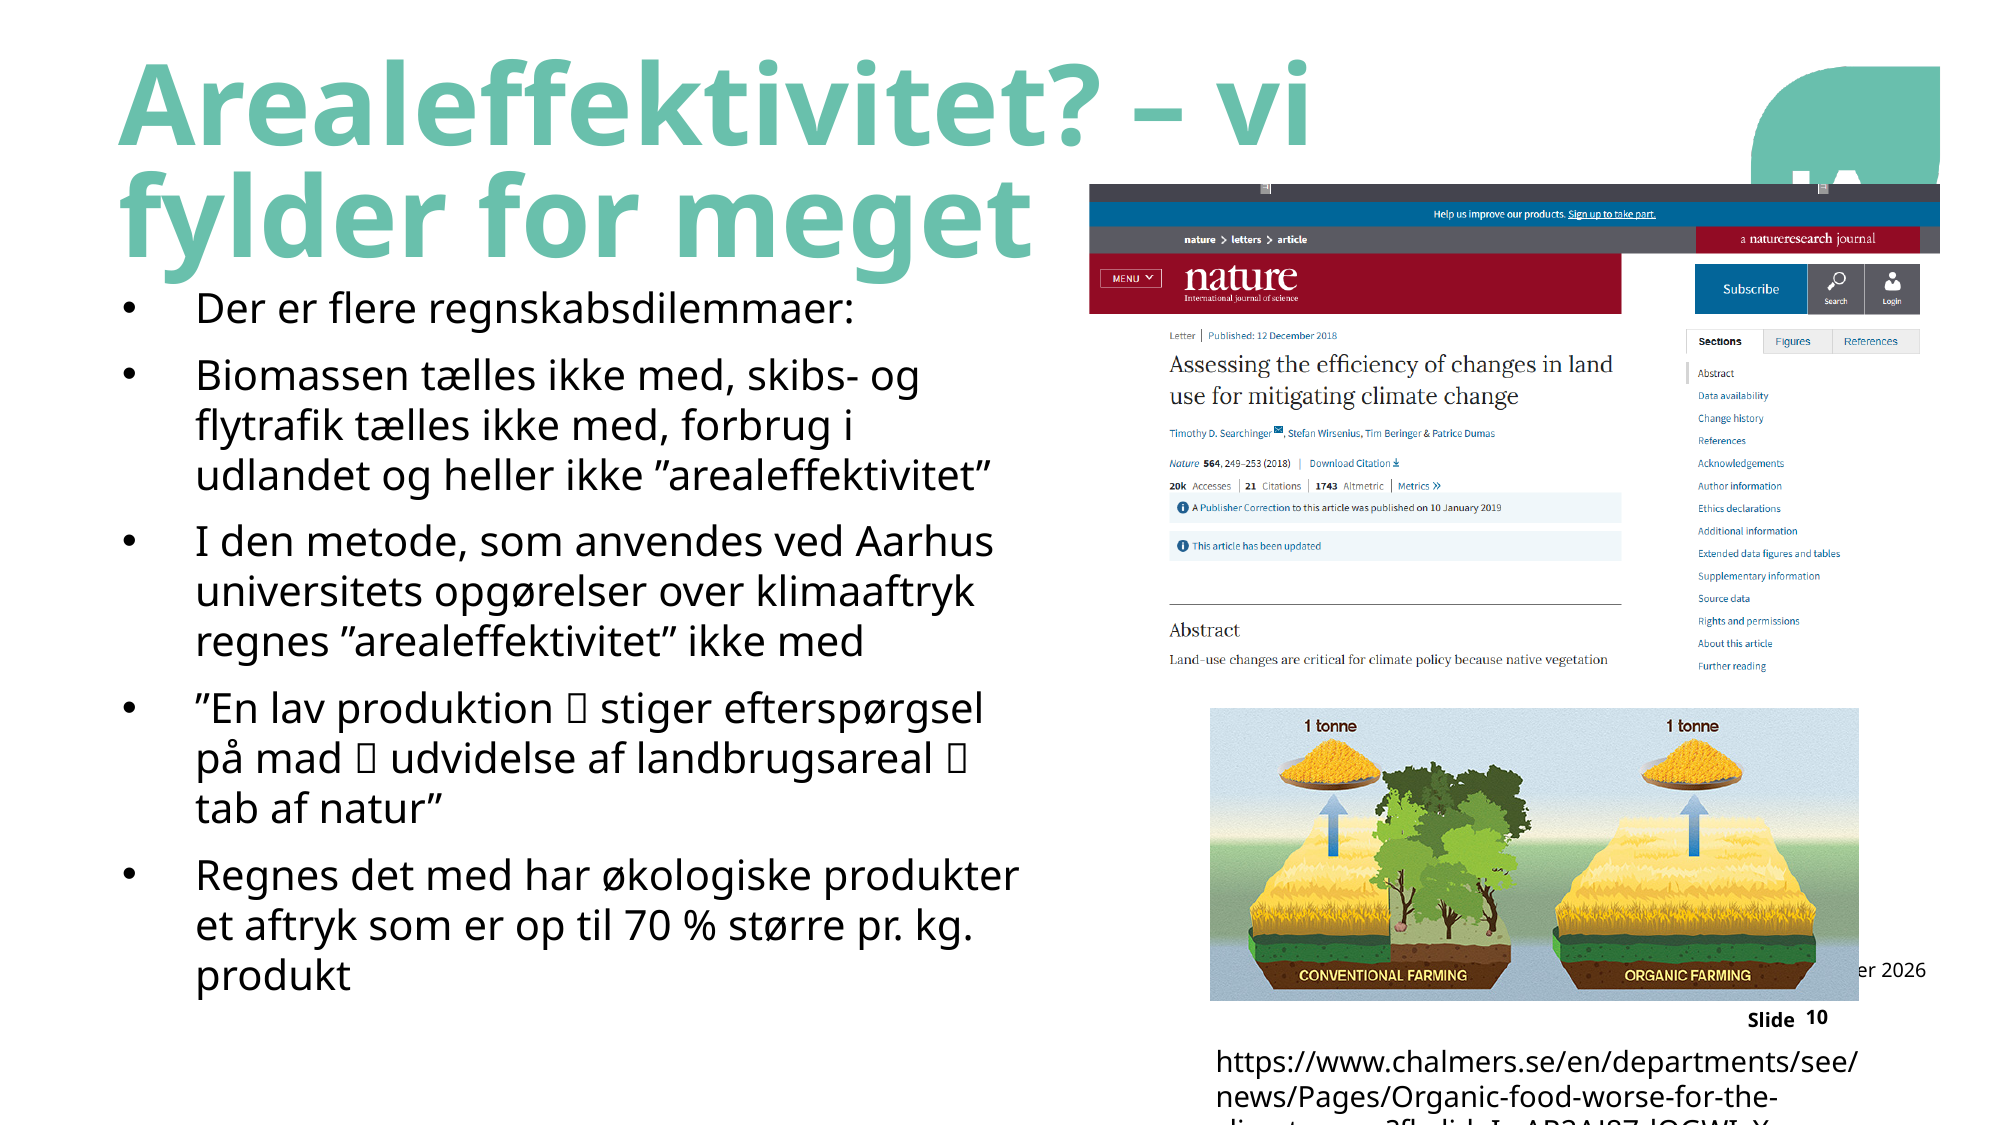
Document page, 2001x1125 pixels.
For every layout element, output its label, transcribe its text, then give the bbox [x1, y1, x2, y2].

picture [1210, 708, 1860, 1001]
text_box https://www.chalmers.se/en/departments/see/news/Pages/Organic-food-worse-for-the-climate.aspx?fbclid=IwAR2AJ87dQGWIsXr-lFTG_3wzbpEs5UcKuABVZnrkp8pRgJZDyhuFgPG7UQw [1200, 1035, 1937, 1125]
picture [1470, 213, 1481, 217]
picture [1619, 213, 1632, 218]
title Arealeffektivitet? – vi fylder for meget [118, 79, 1595, 281]
list Der er flere regnskabsdilemmaer: Biomassen tælles ikke med, skibs- og flytrafik tælles ikke med, forbrug i udlandet og heller ikke ”arealeffektivitet” I den metode, som anvendes ved Aarhus universitets opgørelser over klimaaftryk regnes ”arealeffektivitet” ikke med ”En lav produktion  stiger efterspørgsel på mad  udvidelse af landbrugsareal  tab af natur” Regnes det med har økologiske produkter et aftryk som er op til 70 % større pr. kg. produkt [122, 281, 1028, 979]
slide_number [1864, 949, 1937, 991]
picture [1591, 213, 1600, 219]
picture [1089, 4, 2001, 674]
slide_number 10 [1799, 1009, 1859, 1035]
